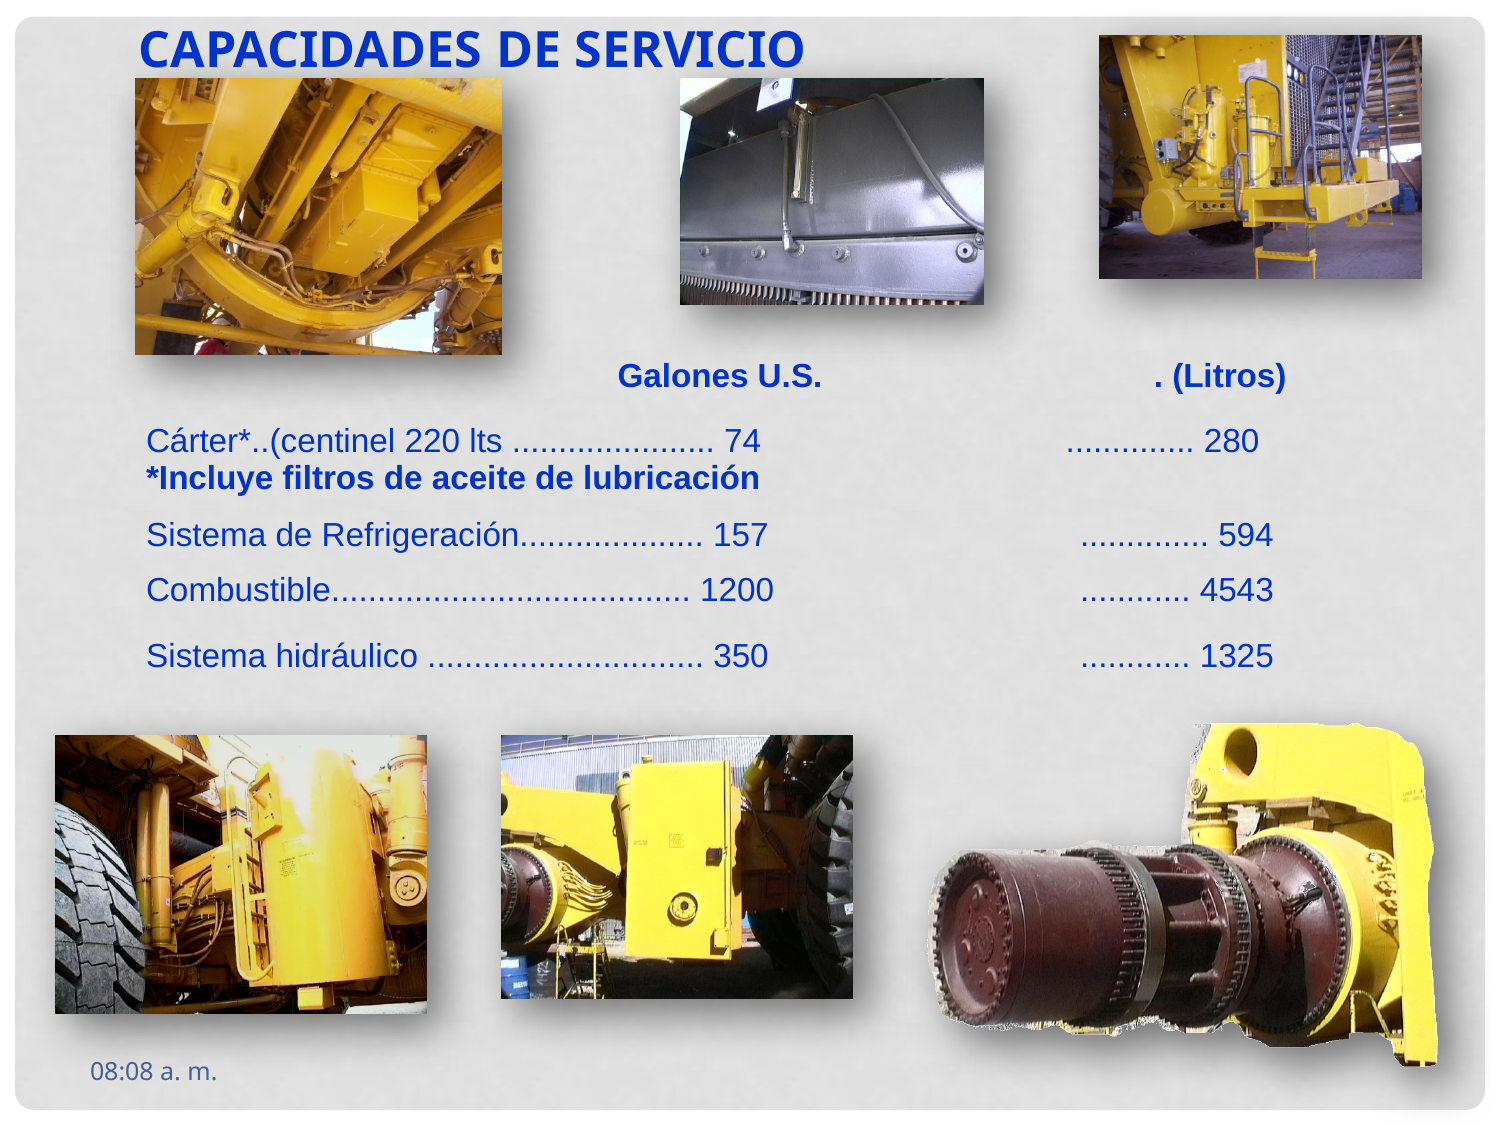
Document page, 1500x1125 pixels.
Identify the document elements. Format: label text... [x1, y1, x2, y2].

table_cell ............ 4543 [1065, 564, 1383, 630]
table_cell .............. 594 [1065, 509, 1383, 564]
picture [135, 78, 502, 355]
text_box CAPACIDADES DE SERVICIO [123, 1, 1086, 149]
table_cell ............ 1325 [1065, 630, 1383, 695]
table_cell Combustible....................................... 1200 [131, 564, 1065, 630]
table_header . (Litros) [1065, 349, 1383, 415]
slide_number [75, 1057, 425, 1103]
picture [680, 77, 984, 306]
table_cell Cárter*..(centinel 220 lts ...................... 74 .............. 280 *Incluye filtros de aceite de lubricación [131, 415, 1383, 509]
table_header Galones U.S. [131, 349, 1065, 415]
picture [1098, 35, 1422, 279]
table_cell Sistema hidráulico .............................. 350 [131, 630, 1065, 695]
picture [500, 734, 853, 999]
picture [55, 734, 427, 1014]
picture [926, 723, 1438, 1067]
table_cell Sistema de Refrigeración.................... 157 [131, 509, 1065, 564]
